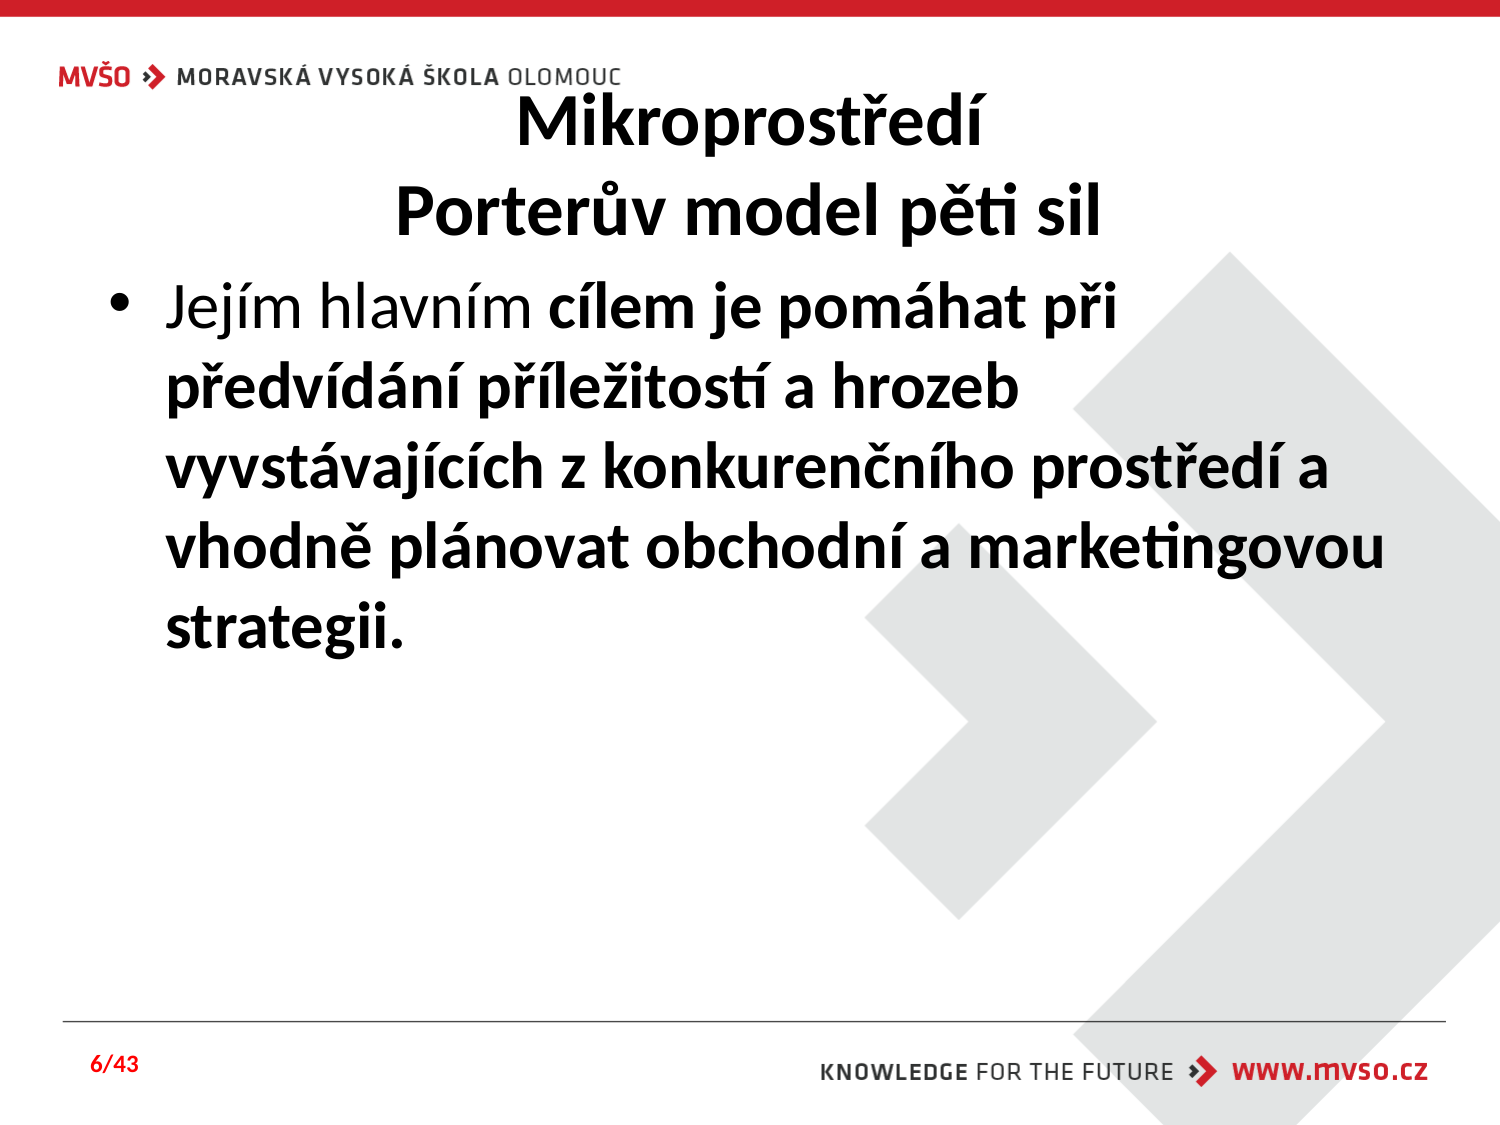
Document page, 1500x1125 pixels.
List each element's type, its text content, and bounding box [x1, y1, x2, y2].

text_box 6/43 [74, 1040, 213, 1085]
list Jejím hlavním cílem je pomáhat při předvídání příležitostí a hrozeb vyvstávajících z konkurenčního prostředí a vhodně plánovat obchodní a marketingovou strategii. [75, 255, 1425, 956]
picture [0, 0, 1500, 1125]
text_box Mikroprostředí Porterův model pěti sil [74, 66, 1425, 255]
